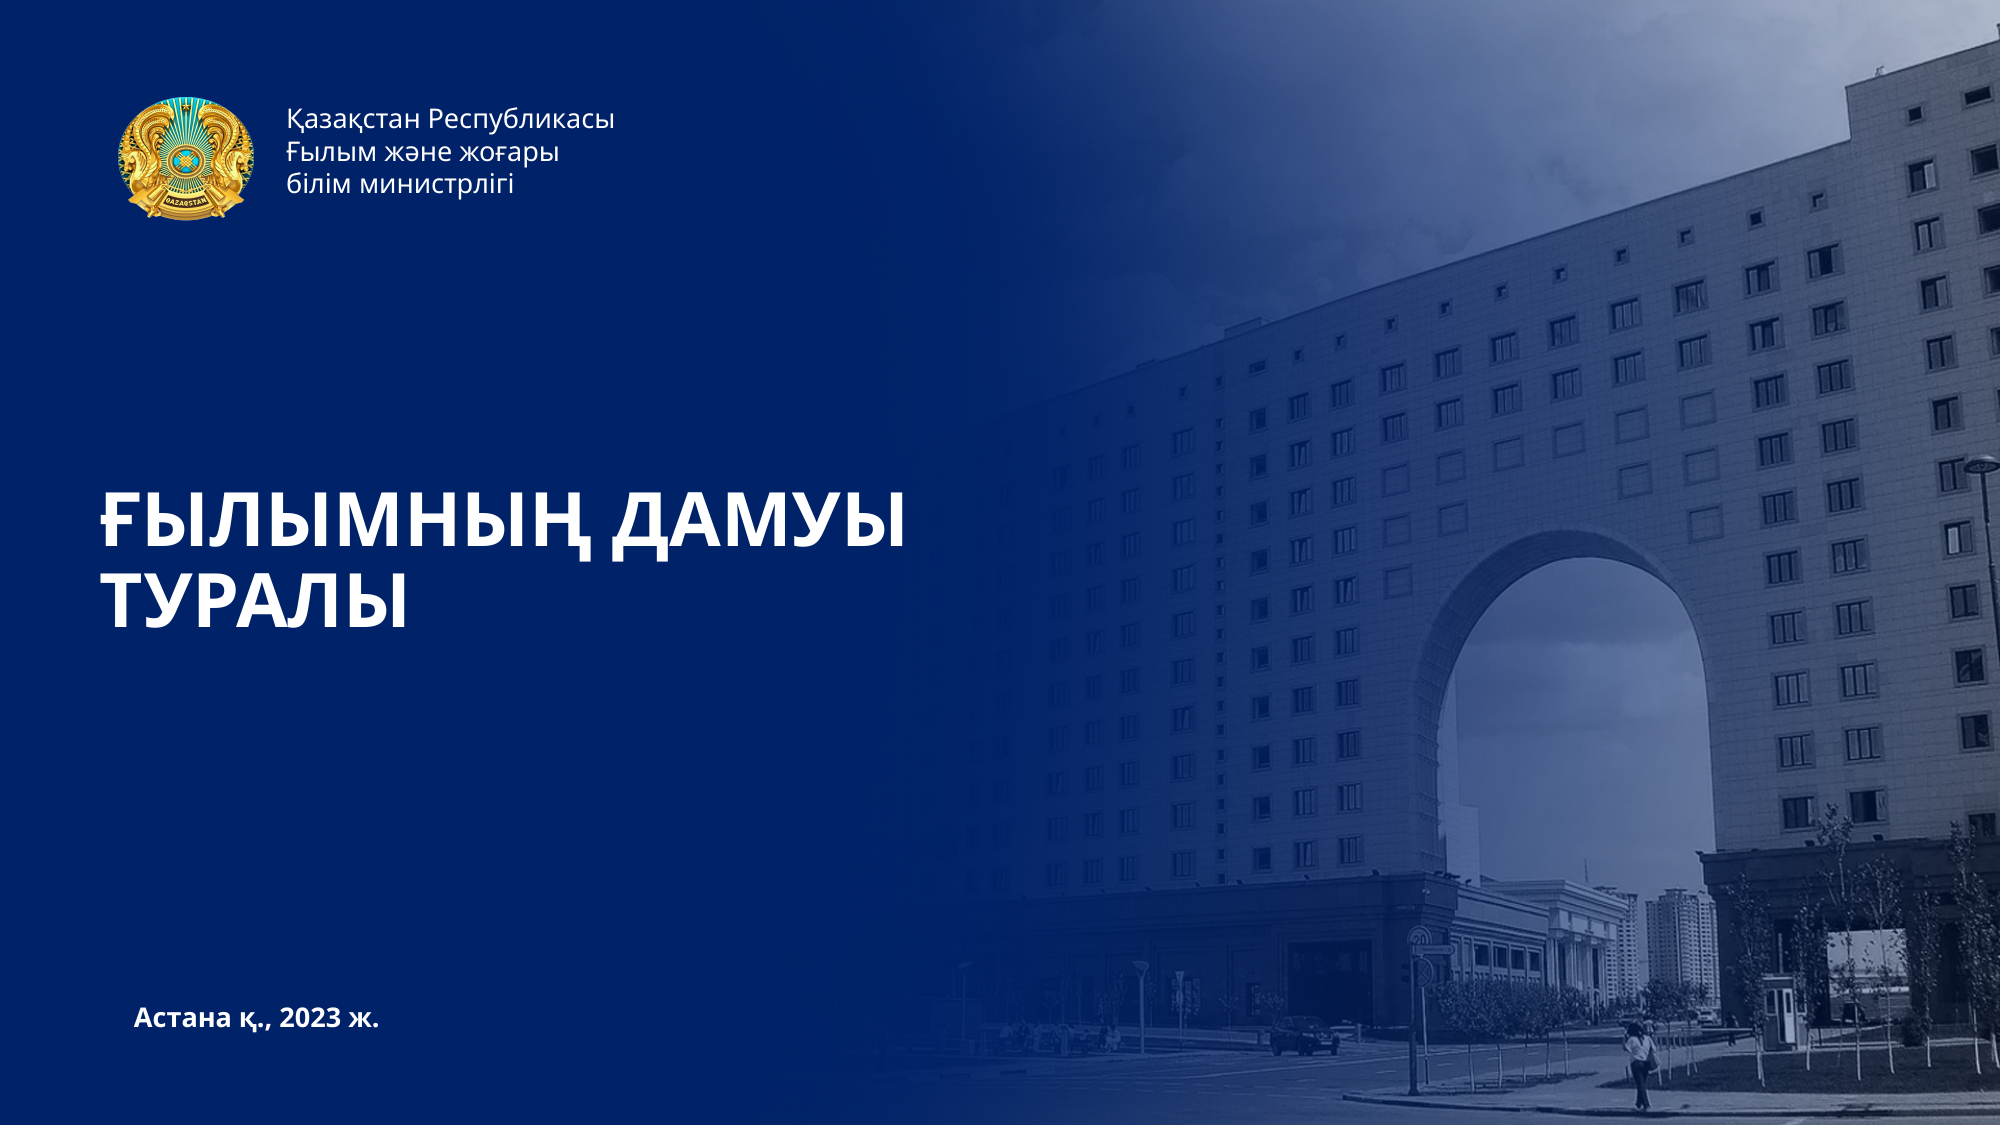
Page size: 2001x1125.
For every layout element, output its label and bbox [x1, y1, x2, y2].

picture [0, 0, 2000, 1125]
text_box [118, 93, 638, 241]
